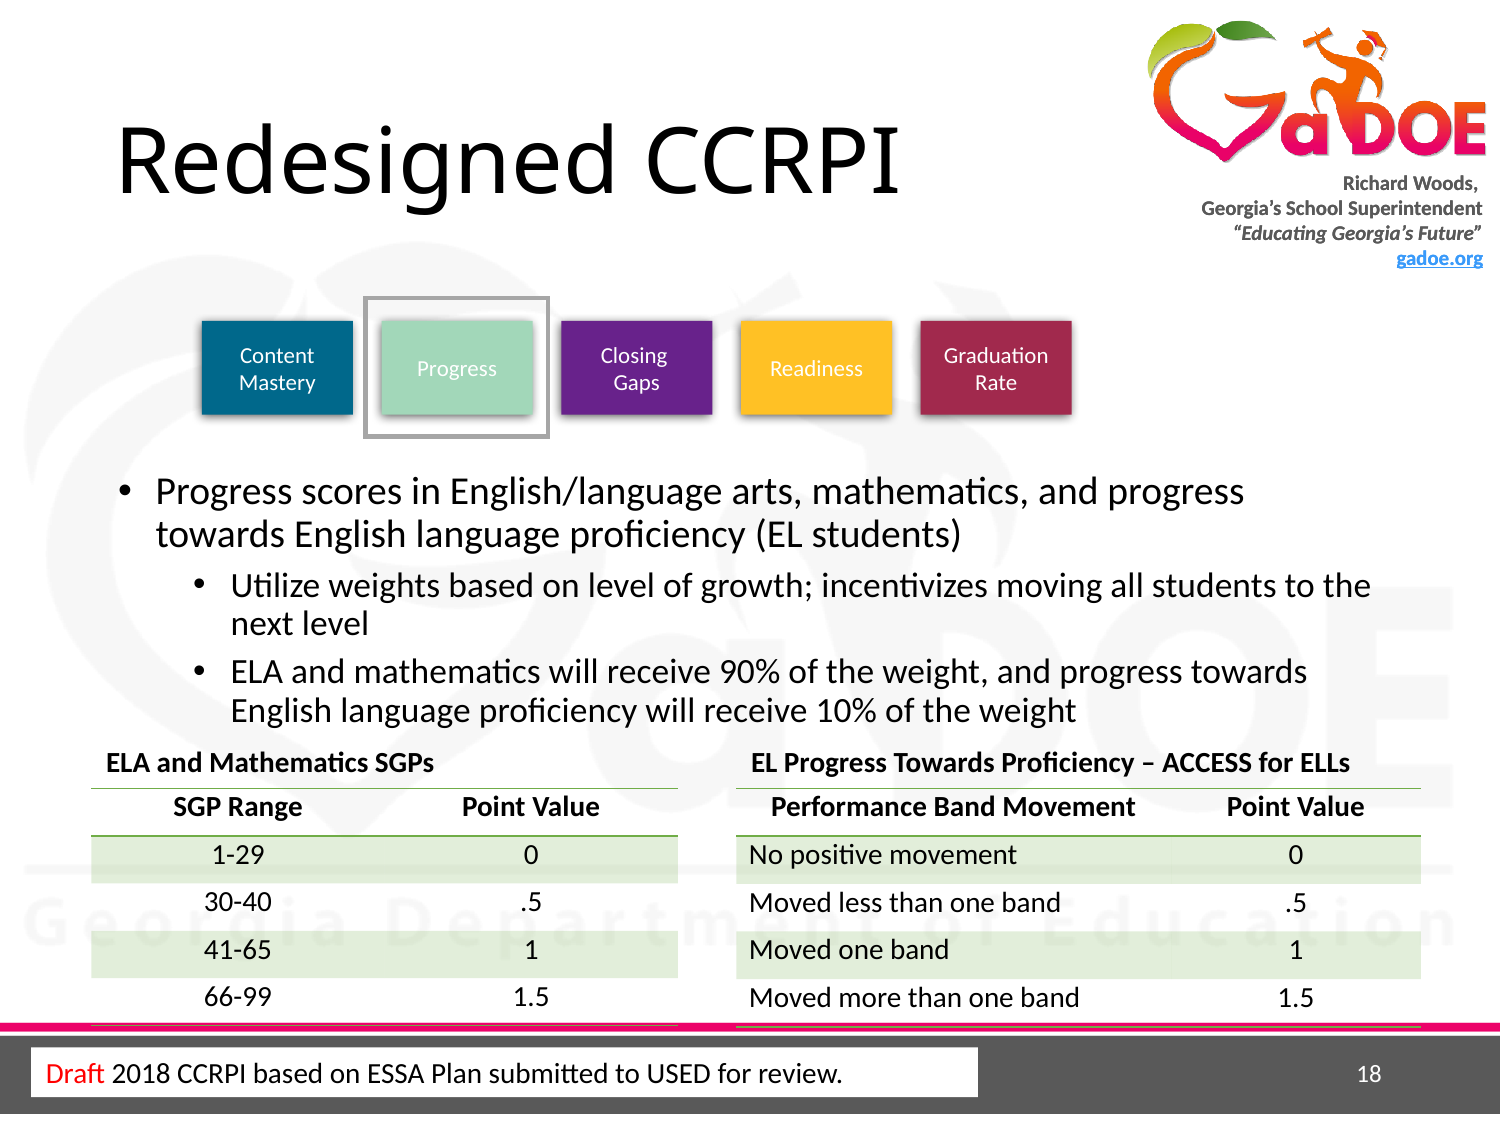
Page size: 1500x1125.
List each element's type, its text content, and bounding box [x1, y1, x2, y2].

table_cell .5 [1171, 884, 1421, 931]
table_cell 1 [385, 931, 678, 978]
table_cell 1-29 [91, 837, 385, 883]
text_box Readiness [741, 320, 893, 415]
table_cell 0 [385, 837, 678, 883]
list Progress scores in English/language arts, mathematics, and progress towards English language proficiency (EL students) Utilize weights based on level of growth; incentivizes moving all students to the next level ELA and mathematics will receive 90% of the weight, and progress towards English language proficiency will receive 10% of the weight [103, 463, 1397, 1014]
slide_number 18 [1059, 1042, 1397, 1103]
text_box ELA and Mathematics SGPs [91, 735, 625, 786]
table_cell .5 [385, 883, 678, 931]
table_header Performance Band Movement [736, 789, 1171, 835]
text_box Draft 2018 CCRPI based on ESSA Plan submitted to USED for review. [31, 1047, 978, 1098]
table_cell 30-40 [91, 883, 385, 931]
text_box Graduation Rate [920, 320, 1072, 415]
table_cell 66-99 [91, 978, 385, 1025]
picture [19, 235, 1473, 980]
table_cell Moved less than one band [736, 884, 1171, 931]
title Redesigned CCRPI [99, 54, 1136, 273]
picture [1135, 8, 1499, 164]
table_cell 0 [1171, 837, 1421, 884]
table_cell No positive movement [736, 837, 1171, 884]
text_box Content Mastery [201, 320, 353, 415]
table_cell 1.5 [1171, 979, 1421, 1026]
text_box Closing Gaps [561, 320, 713, 415]
text_box EL Progress Towards Proficiency – ACCESS for ELLs [736, 736, 1421, 786]
table_header SGP Range [91, 789, 385, 835]
table_cell 41-65 [91, 931, 385, 978]
table_cell 1 [1171, 931, 1421, 979]
text_box [364, 297, 549, 438]
table_header Point Value [385, 789, 678, 835]
table_header Point Value [1171, 789, 1421, 835]
table_cell Moved more than one band [736, 979, 1171, 1026]
table_cell Moved one band [736, 931, 1171, 979]
table_cell 1.5 [385, 978, 678, 1025]
